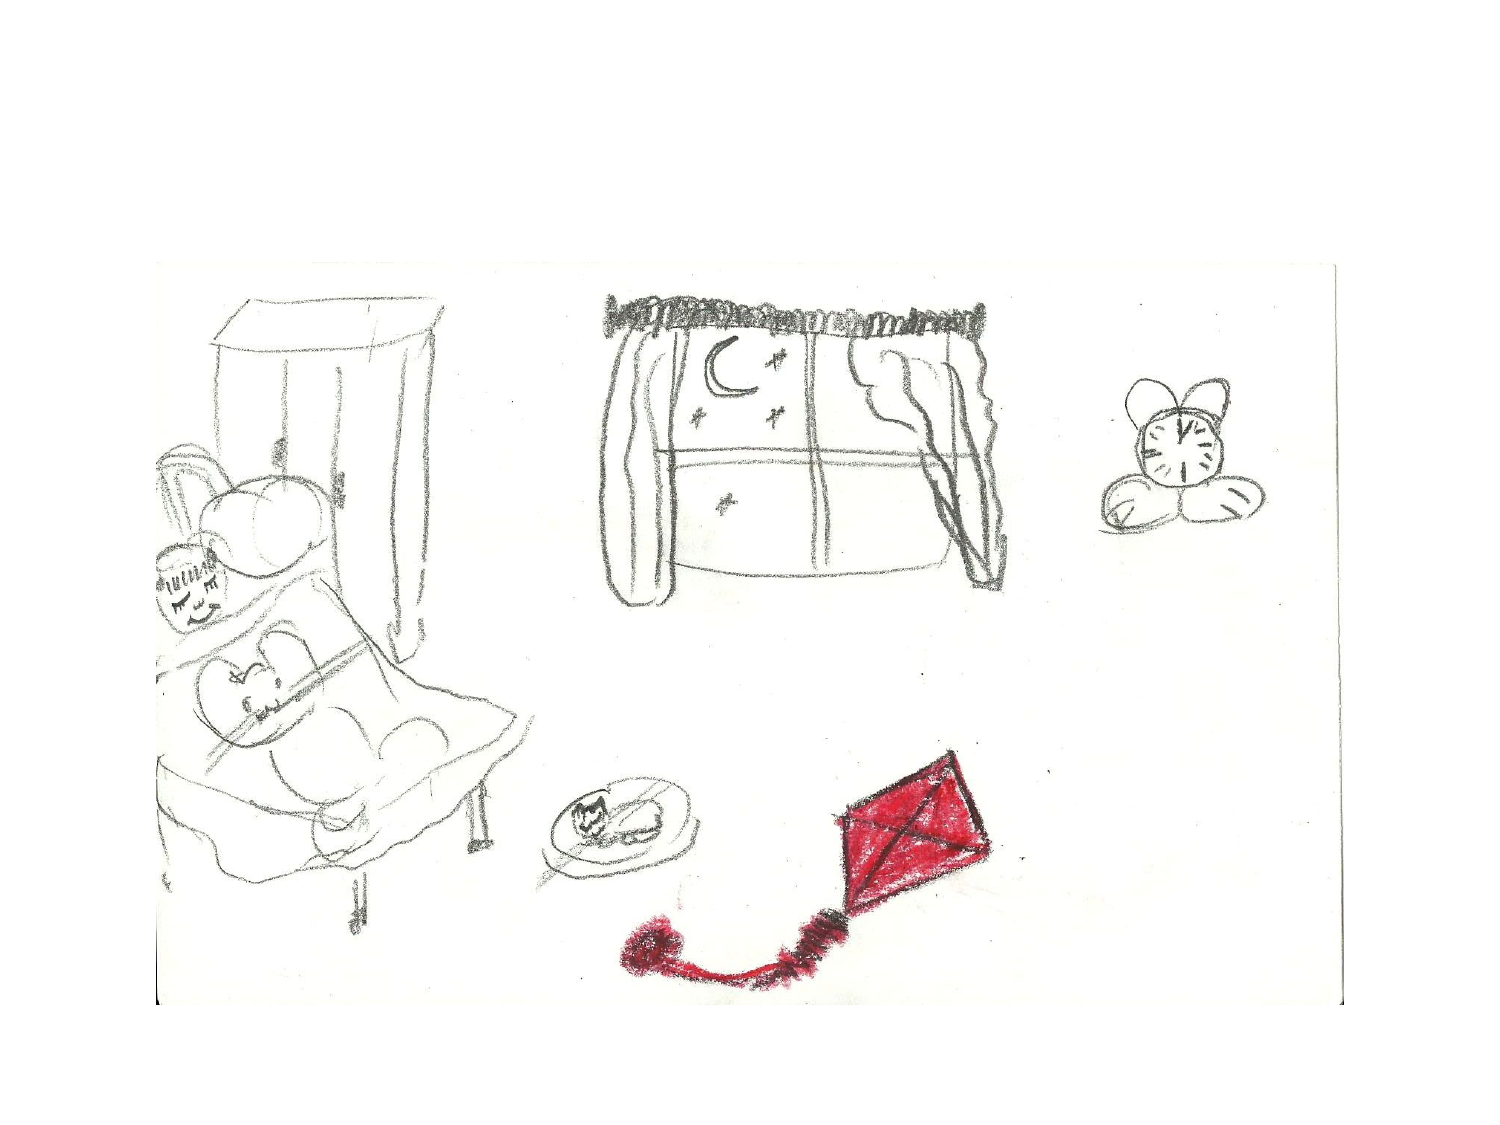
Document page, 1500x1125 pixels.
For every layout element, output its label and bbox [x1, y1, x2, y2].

list [74, 262, 1426, 1006]
